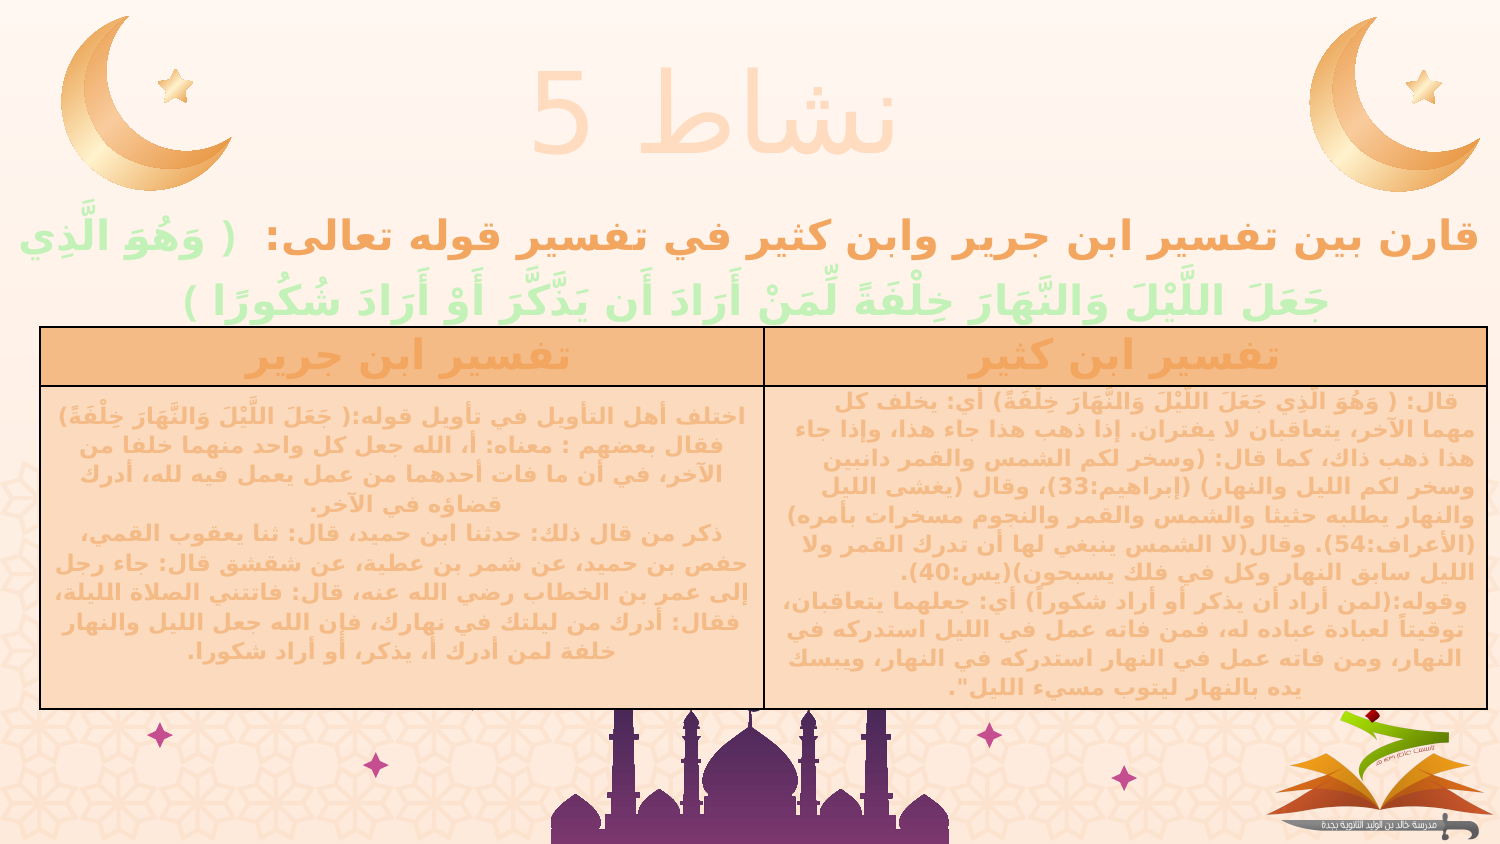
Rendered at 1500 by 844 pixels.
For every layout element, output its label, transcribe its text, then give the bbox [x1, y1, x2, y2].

text_box [976, 722, 1003, 749]
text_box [550, 643, 950, 844]
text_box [484, 39, 946, 177]
text_box [146, 722, 173, 749]
text_box [1111, 765, 1138, 792]
text_box [362, 752, 389, 779]
table_cell اختلف أهل التأويل في تأويل قوله:( جَعَلَ اللَّيْلَ وَالنَّهَارَ خِلْفَةً) فقال بعضهم : معناه: أ، الله جعل كل واحد منهما خلفا من الآخر، في أن ما فات أحدهما من عمل يعمل فيه لله، أدرك قضاؤه في الآخر. ذكر من قال ذلك: حدثنا ابن حميد، قال: ثنا يعقوب القمي، حفص بن حميد، عن شمر بن عطية، عن شقشق قال: جاء رجل إلى عمر بن الخطاب رضي الله عنه، قال: فاتتني الصلاة الليلة، فقال: أدرك من ليلتك في نهارك، فإن الله جعل الليل والنهار خلفة لمن أدرك أ، يذكر، أو أراد شكورا. [41, 387, 763, 708]
table_header تفسير ابن جرير [41, 328, 763, 385]
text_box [49, 15, 232, 191]
picture [1264, 704, 1496, 842]
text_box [1297, 16, 1480, 192]
table_cell قال: ( وَهُوَ الَّذِي جَعَلَ اللَّيْلَ وَالنَّهَارَ خِلْفَةً) أي: يخلف كل مهما الآخر، يتعاقبان لا يفتران. إذا ذهب هذا جاء هذا، وإذا جاء هذا ذهب ذاك، كما قال: (وسخر لكم الشمس والقمر دانبين وسخر لكم الليل والنهار) (إبراهيم:33)، وقال (يغشى الليل والنهار يطلبه حثيثا والشمس والقمر والنجوم مسخرات بأمره) (الأعراف:54). وقال(لا الشمس ينبغي لها أن تدرك القمر ولا الليل سابق النهار وكل في فلك يسبحون)(يس:40). وقوله:(لمن أراد أن يذكر أو أراد شكوراً) أي: جعلهما يتعاقبان، توقيتاً لعبادة عباده له، فمن فاته عمل في الليل استدركه في النهار، ومن فاته عمل في النهار استدركه في النهار، ويبسك يده بالنهار ليتوب مسيء الليل". [765, 387, 1486, 708]
table_header تفسير ابن كثير [765, 328, 1486, 385]
text_box قارن بين تفسير ابن جرير وابن كثير في تفسير قوله تعالى: ﴿ وَهُوَ الَّذِي جَعَلَ اللَّيْلَ وَالنَّهَارَ خِلْفَةً لِّمَنْ أَرَادَ أَن يَذَّكَّرَ أَوْ أَرَادَ شُكُورًا ﴾ ( الفرقان:62 ) [0, 186, 1500, 397]
